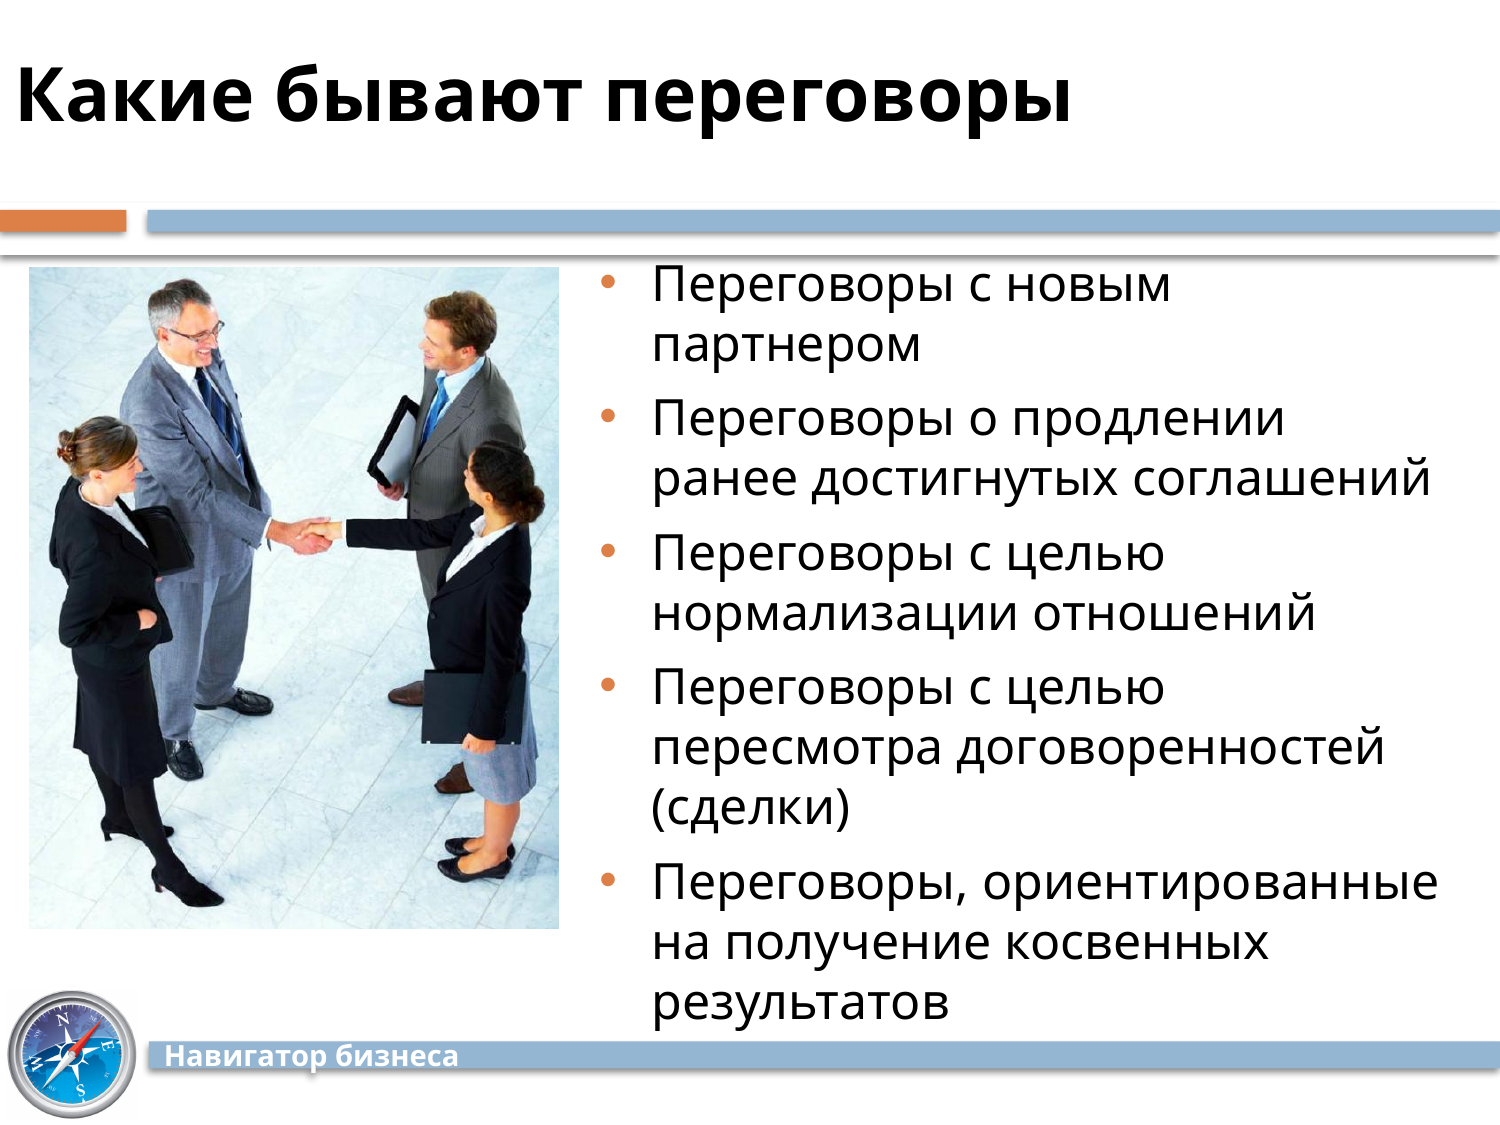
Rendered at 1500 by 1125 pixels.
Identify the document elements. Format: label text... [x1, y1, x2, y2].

title Какие бывают переговоры [0, 0, 1350, 185]
picture [29, 266, 559, 929]
list Переговоры с новым партнером Переговоры о продлении ранее достигнутых соглашений Переговоры с целью нормализации отношений Переговоры с целью пересмотра договоренностей (сделки) Переговоры, ориентированные на получение косвенных результатов [582, 240, 1462, 904]
